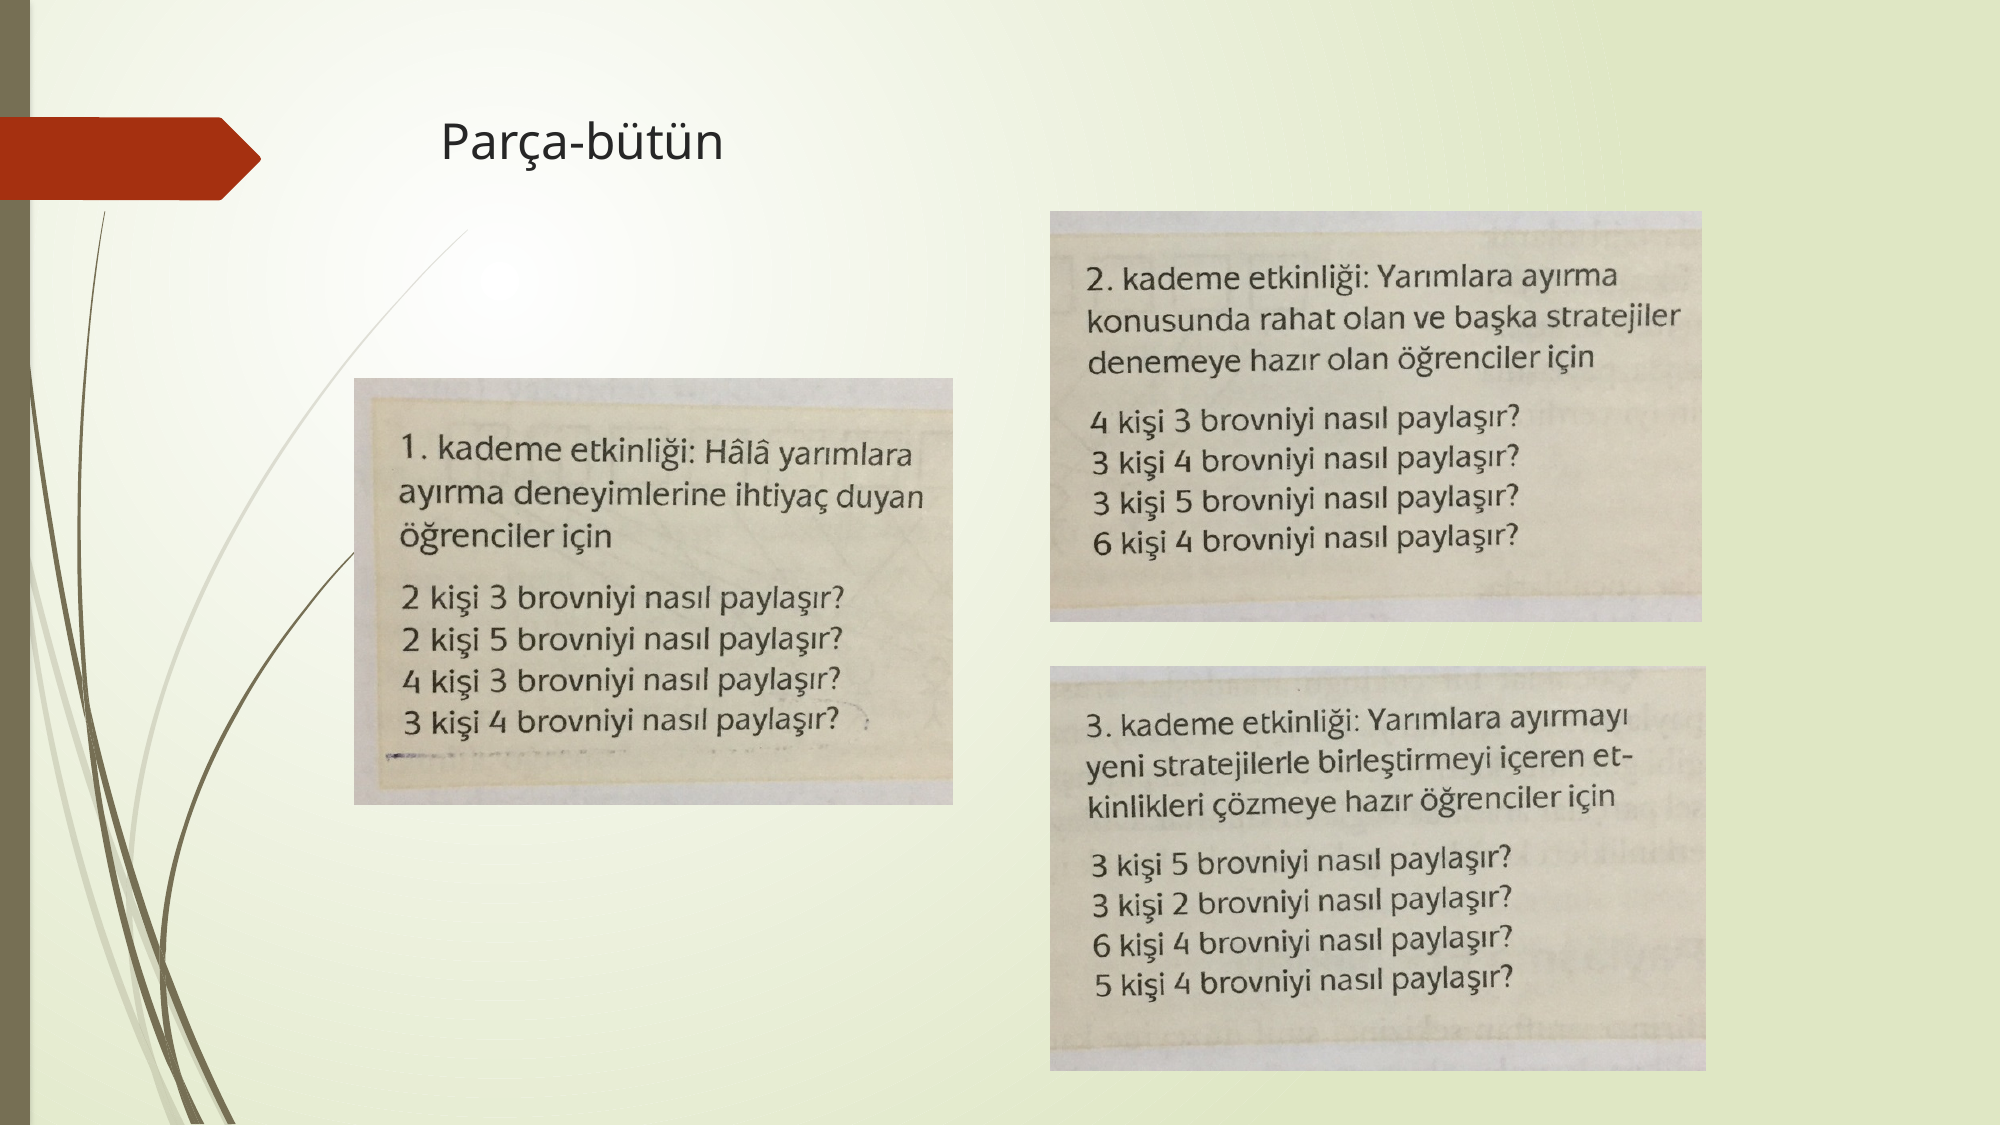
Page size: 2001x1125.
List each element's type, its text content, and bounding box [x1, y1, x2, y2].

picture [1049, 665, 1706, 1071]
title Parça-bütün [425, 102, 1888, 178]
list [354, 378, 954, 806]
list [1049, 211, 1702, 623]
